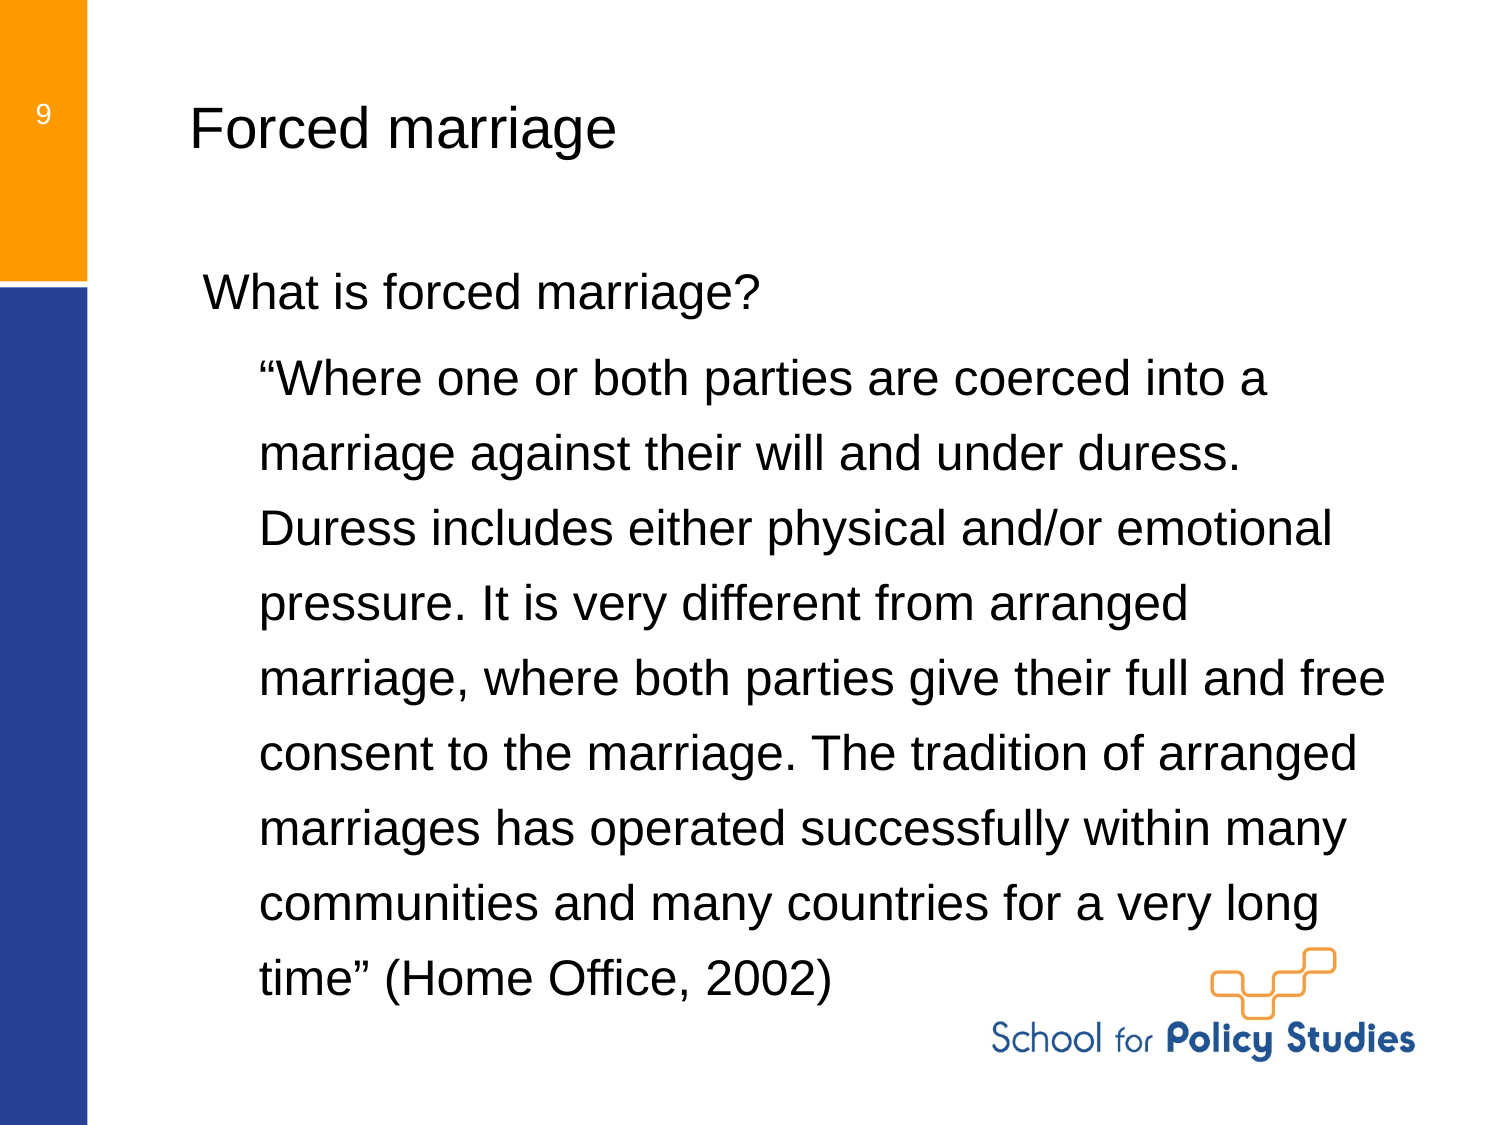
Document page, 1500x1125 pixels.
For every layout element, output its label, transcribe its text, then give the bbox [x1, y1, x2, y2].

picture [975, 912, 1450, 1083]
list What is forced marriage? “Where one or both parties are coerced into a marriage against their will and under duress. Duress includes either physical and/or emotional pressure. It is very different from arranged marriage, where both parties give their full and free consent to the marriage. The tradition of arranged marriages has operated successfully within many communities and many countries for a very long time” (Home Office, 2002) [187, 237, 1413, 913]
slide_number 9 [0, 87, 88, 176]
title Forced marriage [174, 49, 1401, 201]
